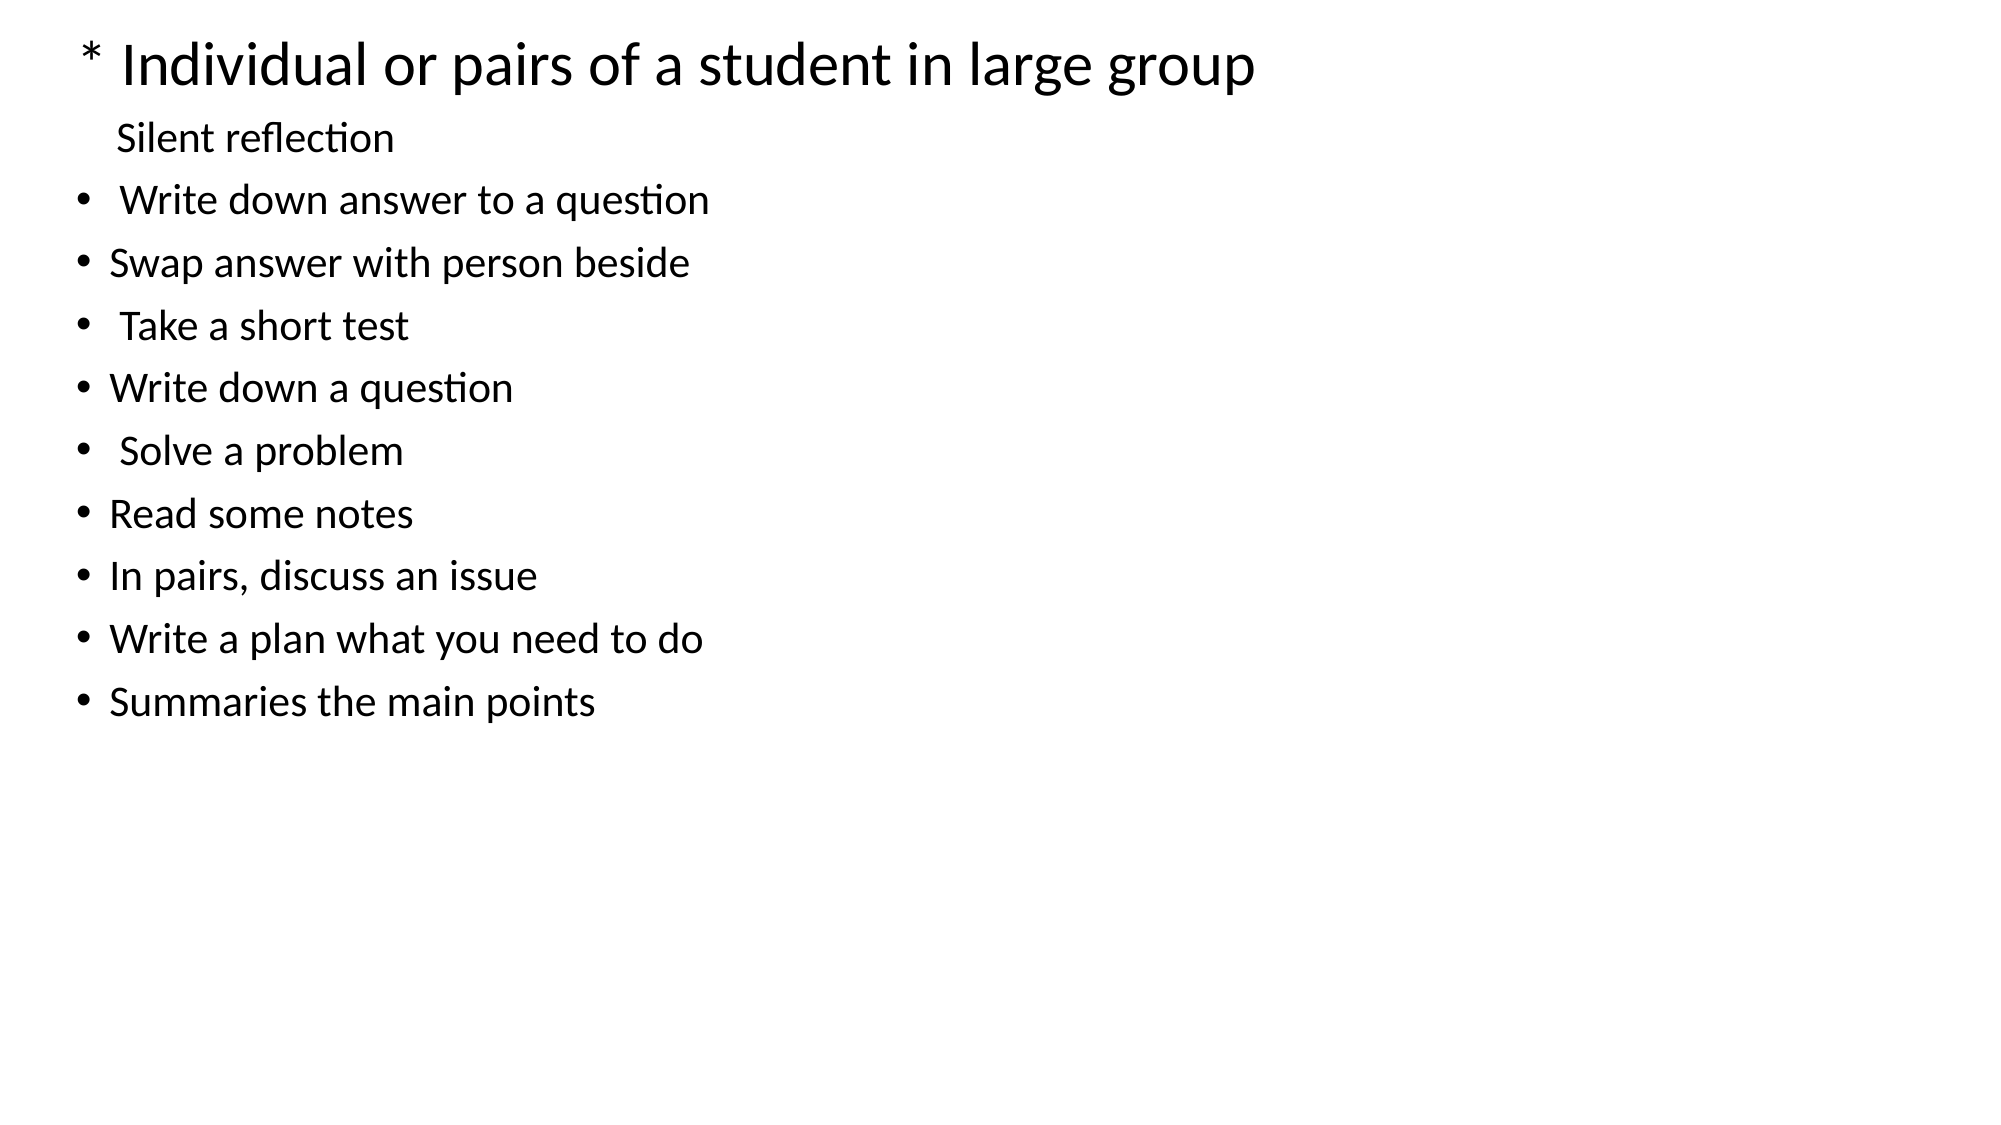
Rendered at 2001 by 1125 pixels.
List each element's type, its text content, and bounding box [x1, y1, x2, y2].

list * Individual or pairs of a student in large group Silent reflection Write down answer to a question Swap answer with person beside Take a short test Write down a question Solve a problem Read some notes In pairs, discuss an issue Write a plan what you need to do Summaries the main points [61, 24, 1787, 738]
